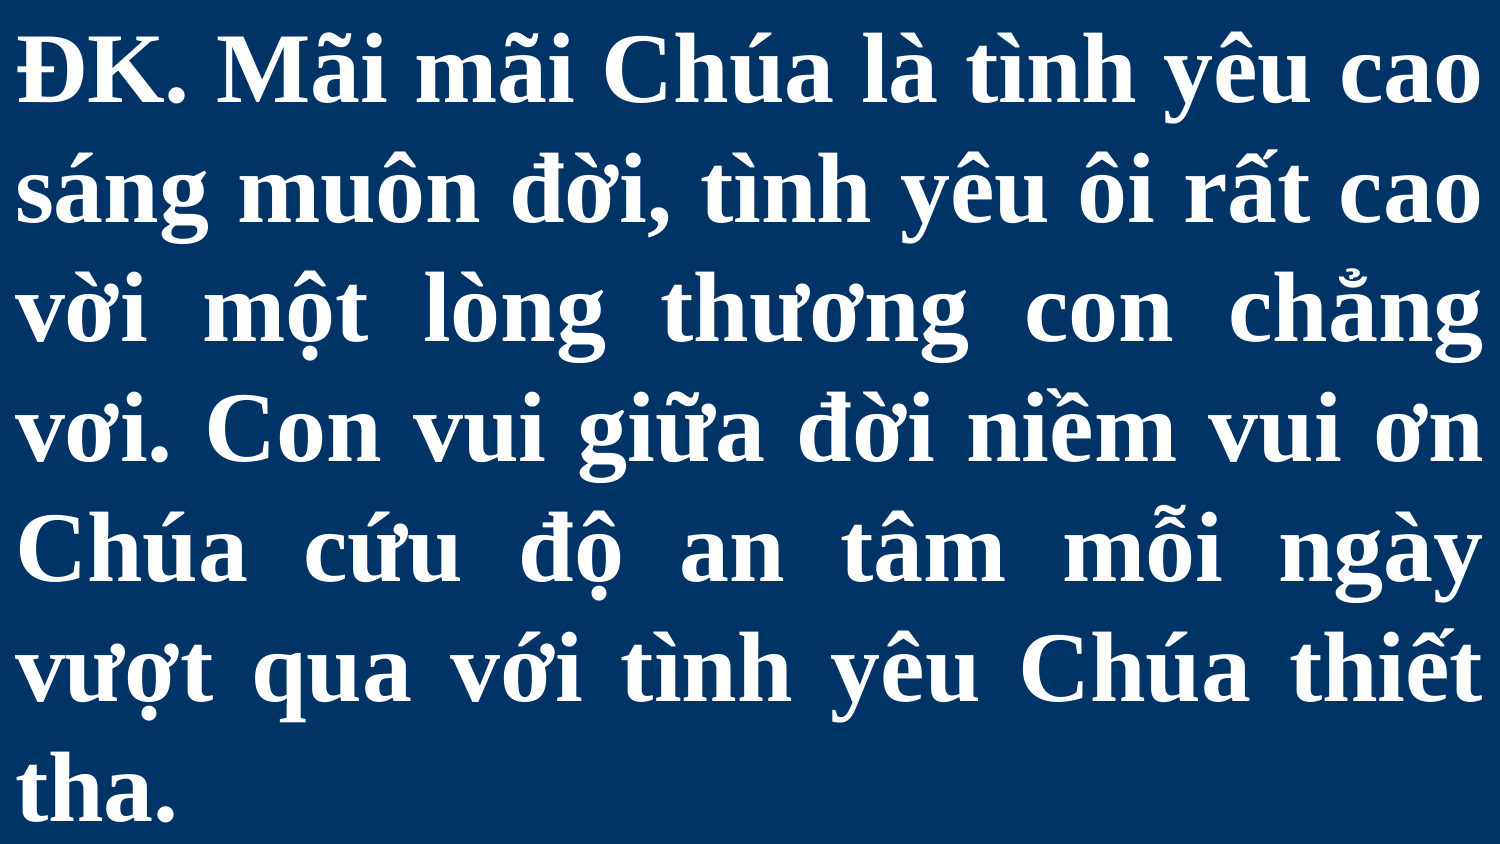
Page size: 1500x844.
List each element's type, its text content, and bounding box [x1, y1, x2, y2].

title ĐK. Mãi mãi Chúa là tình yêu cao sáng muôn đời, tình yêu ôi rất cao vời một lòng thương con chẳng vơi. Con vui giữa đời niềm vui ơn Chúa cứu độ an tâm mỗi ngày vượt qua với tình yêu Chúa thiết tha. [0, 0, 1500, 844]
